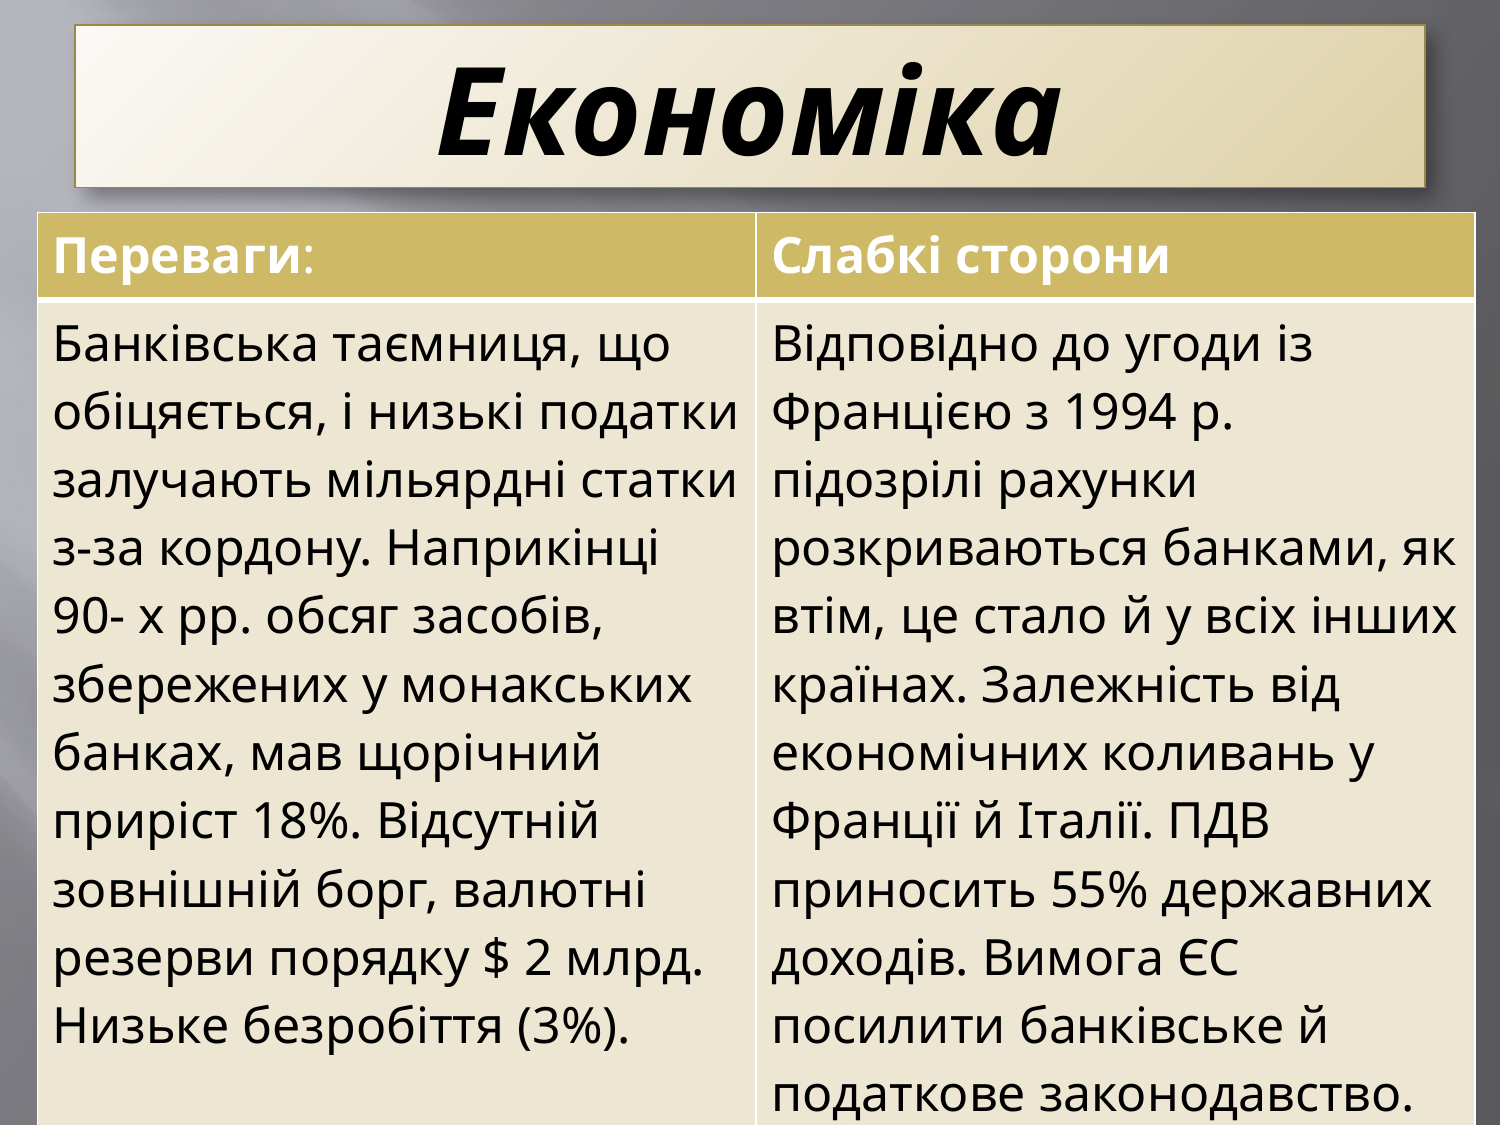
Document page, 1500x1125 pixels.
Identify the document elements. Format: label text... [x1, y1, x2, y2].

table_header Переваги: [38, 213, 755, 297]
table_cell Банківська таємниця, що обіцяється, і низькі податки залучають мільярдні статки з-за кордону. Наприкінці 90- х рр. обсяг засобів, збережених у монакських банках, мав щорічний приріст 18%. Відсутній зовнішній борг, валютні резерви порядку $ 2 млрд. Низьке безробіття (3%). [38, 303, 755, 1125]
table_header Слабкі сторони [757, 213, 1474, 297]
table_cell Відповідно до угоди із Францією з 1994 р. підозрілі рахунки розкриваються банками, як втім, це стало й у всіх інших країнах. Залежність від економічних коливань у Франції й Італії. ПДВ приносить 55% державних доходів. Вимога ЄС посилити банківське й податкове законодавство. Відсутність ресурсів, повна залежність від імпорту. [757, 303, 1474, 1125]
title Економіка [74, 24, 1426, 188]
